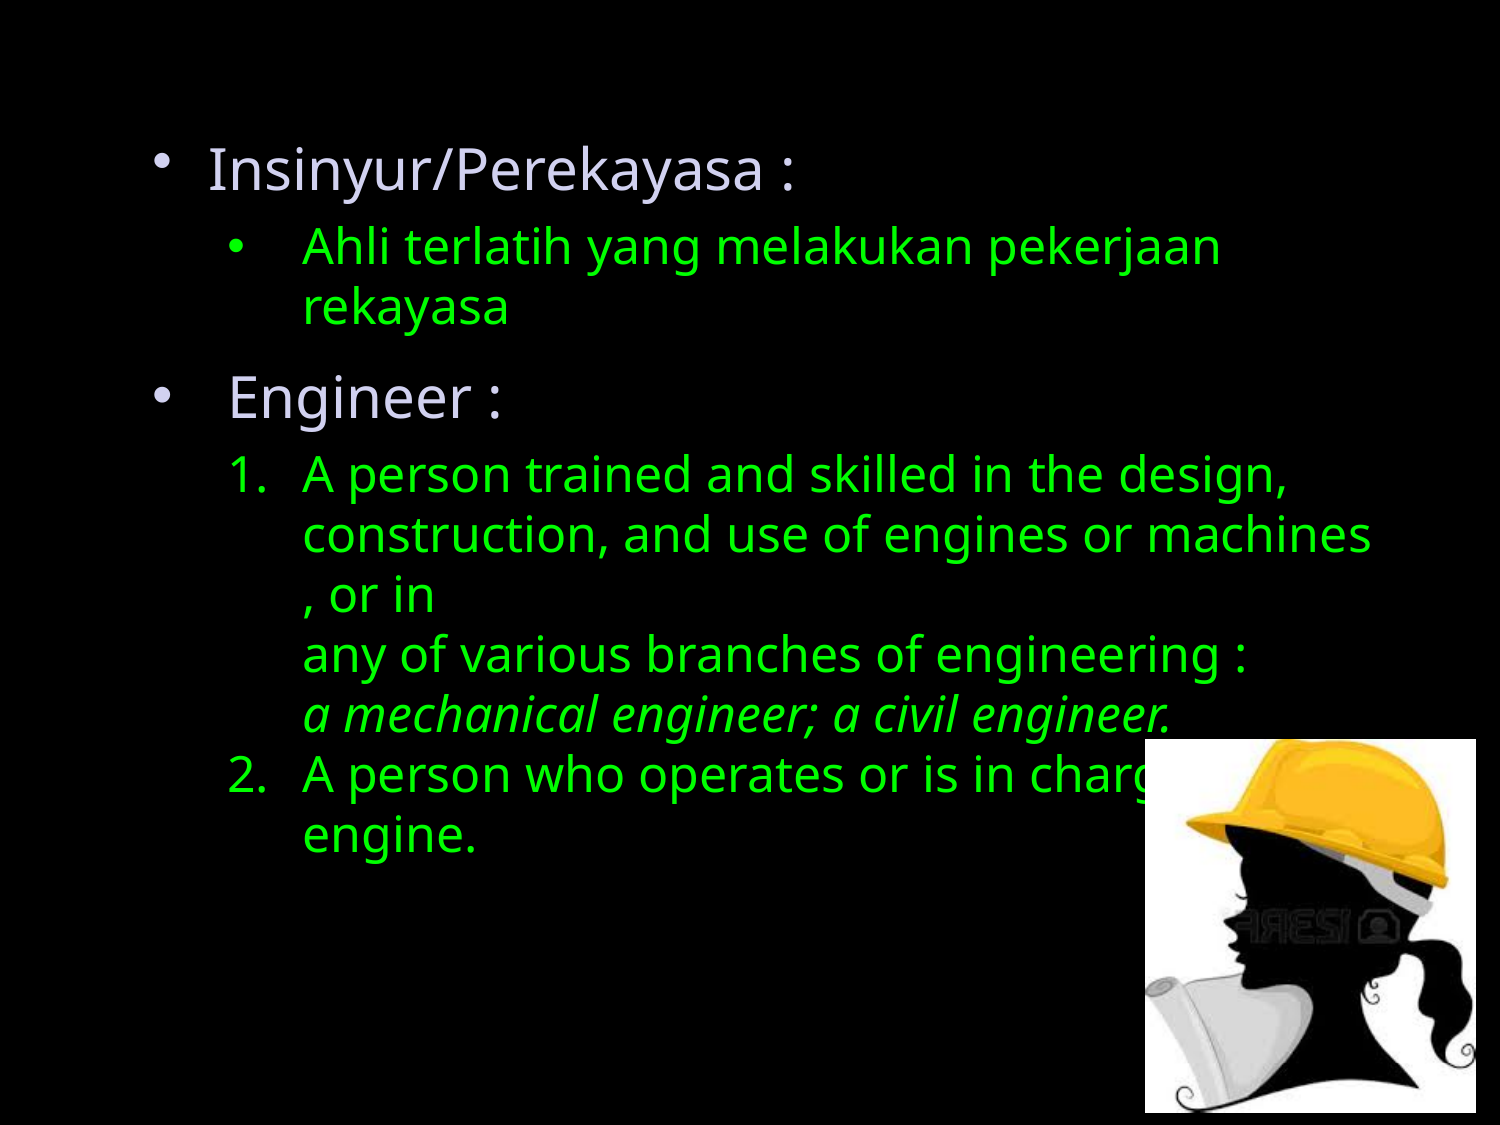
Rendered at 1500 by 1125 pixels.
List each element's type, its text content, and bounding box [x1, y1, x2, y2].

picture [1145, 738, 1476, 1113]
text_box Insinyur/Perekayasa : Ahli terlatih yang melakukan pekerjaan rekayasa Engineer : A person trained and skilled in the design, construction, and use of engines or machines, or in any of various branches of engineering : a mechanical engineer; a civil engineer. A person who operates or is in charge of an engine. [137, 124, 1388, 943]
